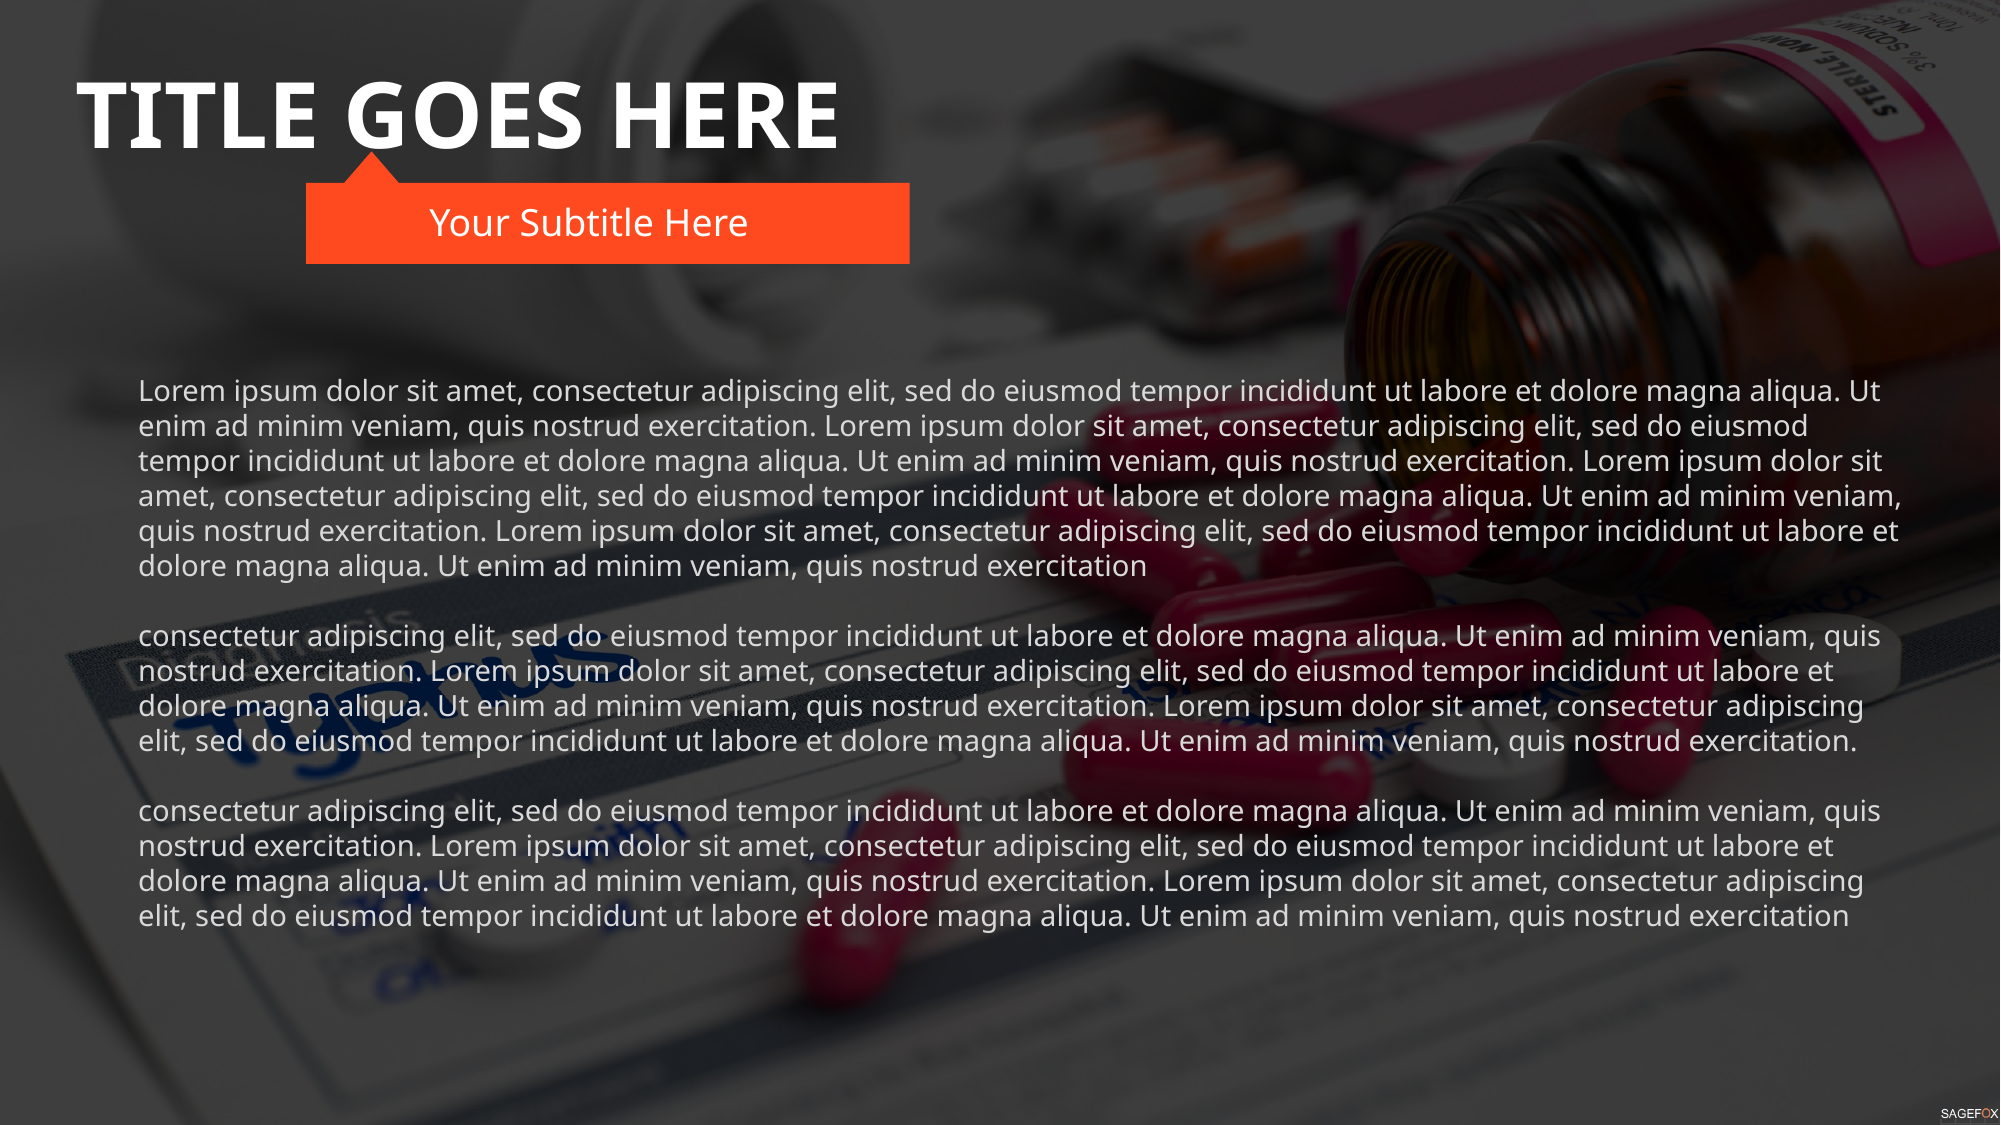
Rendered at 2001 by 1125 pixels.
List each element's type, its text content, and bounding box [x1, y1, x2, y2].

text_box Lorem ipsum dolor sit amet, consectetur adipiscing elit, sed do eiusmod tempor incididunt ut labore et dolore magna aliqua. Ut enim ad minim veniam, quis nostrud exercitation. Lorem ipsum dolor sit amet, consectetur adipiscing elit, sed do eiusmod tempor incididunt ut labore et dolore magna aliqua. Ut enim ad minim veniam, quis nostrud exercitation. Lorem ipsum dolor sit amet, consectetur adipiscing elit, sed do eiusmod tempor incididunt ut labore et dolore magna aliqua. Ut enim ad minim veniam, quis nostrud exercitation. Lorem ipsum dolor sit amet, consectetur adipiscing elit, sed do eiusmod tempor incididunt ut labore et dolore magna aliqua. Ut enim ad minim veniam, quis nostrud exercitation consectetur adipiscing elit, sed do eiusmod tempor incididunt ut labore et dolore magna aliqua. Ut enim ad minim veniam, quis nostrud exercitation. Lorem ipsum dolor sit amet, consectetur adipiscing elit, sed do eiusmod tempor incididunt ut labore et dolore magna aliqua. Ut enim ad minim veniam, quis nostrud exercitation. Lorem ipsum dolor sit amet, consectetur adipiscing elit, sed do eiusmod tempor incididunt ut labore et dolore magna aliqua. Ut enim ad minim veniam, quis nostrud exercitation. consectetur adipiscing elit, sed do eiusmod tempor incididunt ut labore et dolore magna aliqua. Ut enim ad minim veniam, quis nostrud exercitation. Lorem ipsum dolor sit amet, consectetur adipiscing elit, sed do eiusmod tempor incididunt ut labore et dolore magna aliqua. Ut enim ad minim veniam, quis nostrud exercitation. Lorem ipsum dolor sit amet, consectetur adipiscing elit, sed do eiusmod tempor incididunt ut labore et dolore magna aliqua. Ut enim ad minim veniam, quis nostrud exercitation [123, 365, 1930, 940]
picture [0, 0, 2001, 1125]
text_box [306, 151, 910, 264]
text_box TITLE GOES HERE [60, 49, 965, 175]
